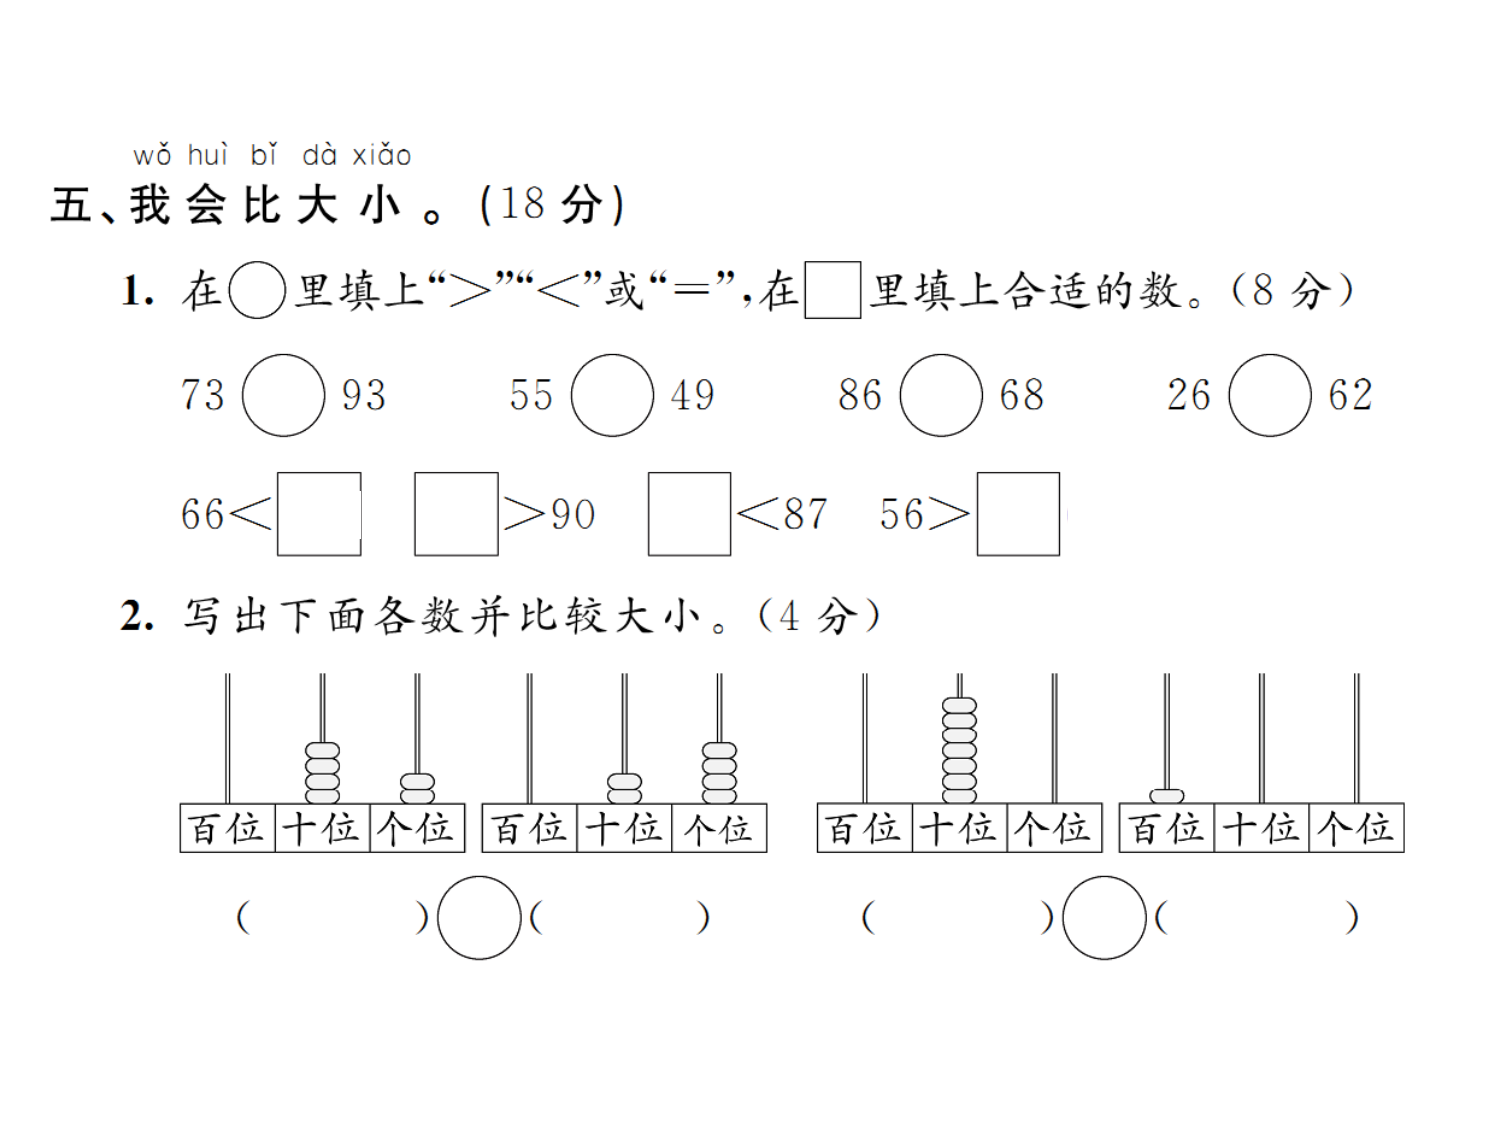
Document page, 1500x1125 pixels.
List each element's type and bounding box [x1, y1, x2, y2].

picture [46, 125, 1459, 982]
